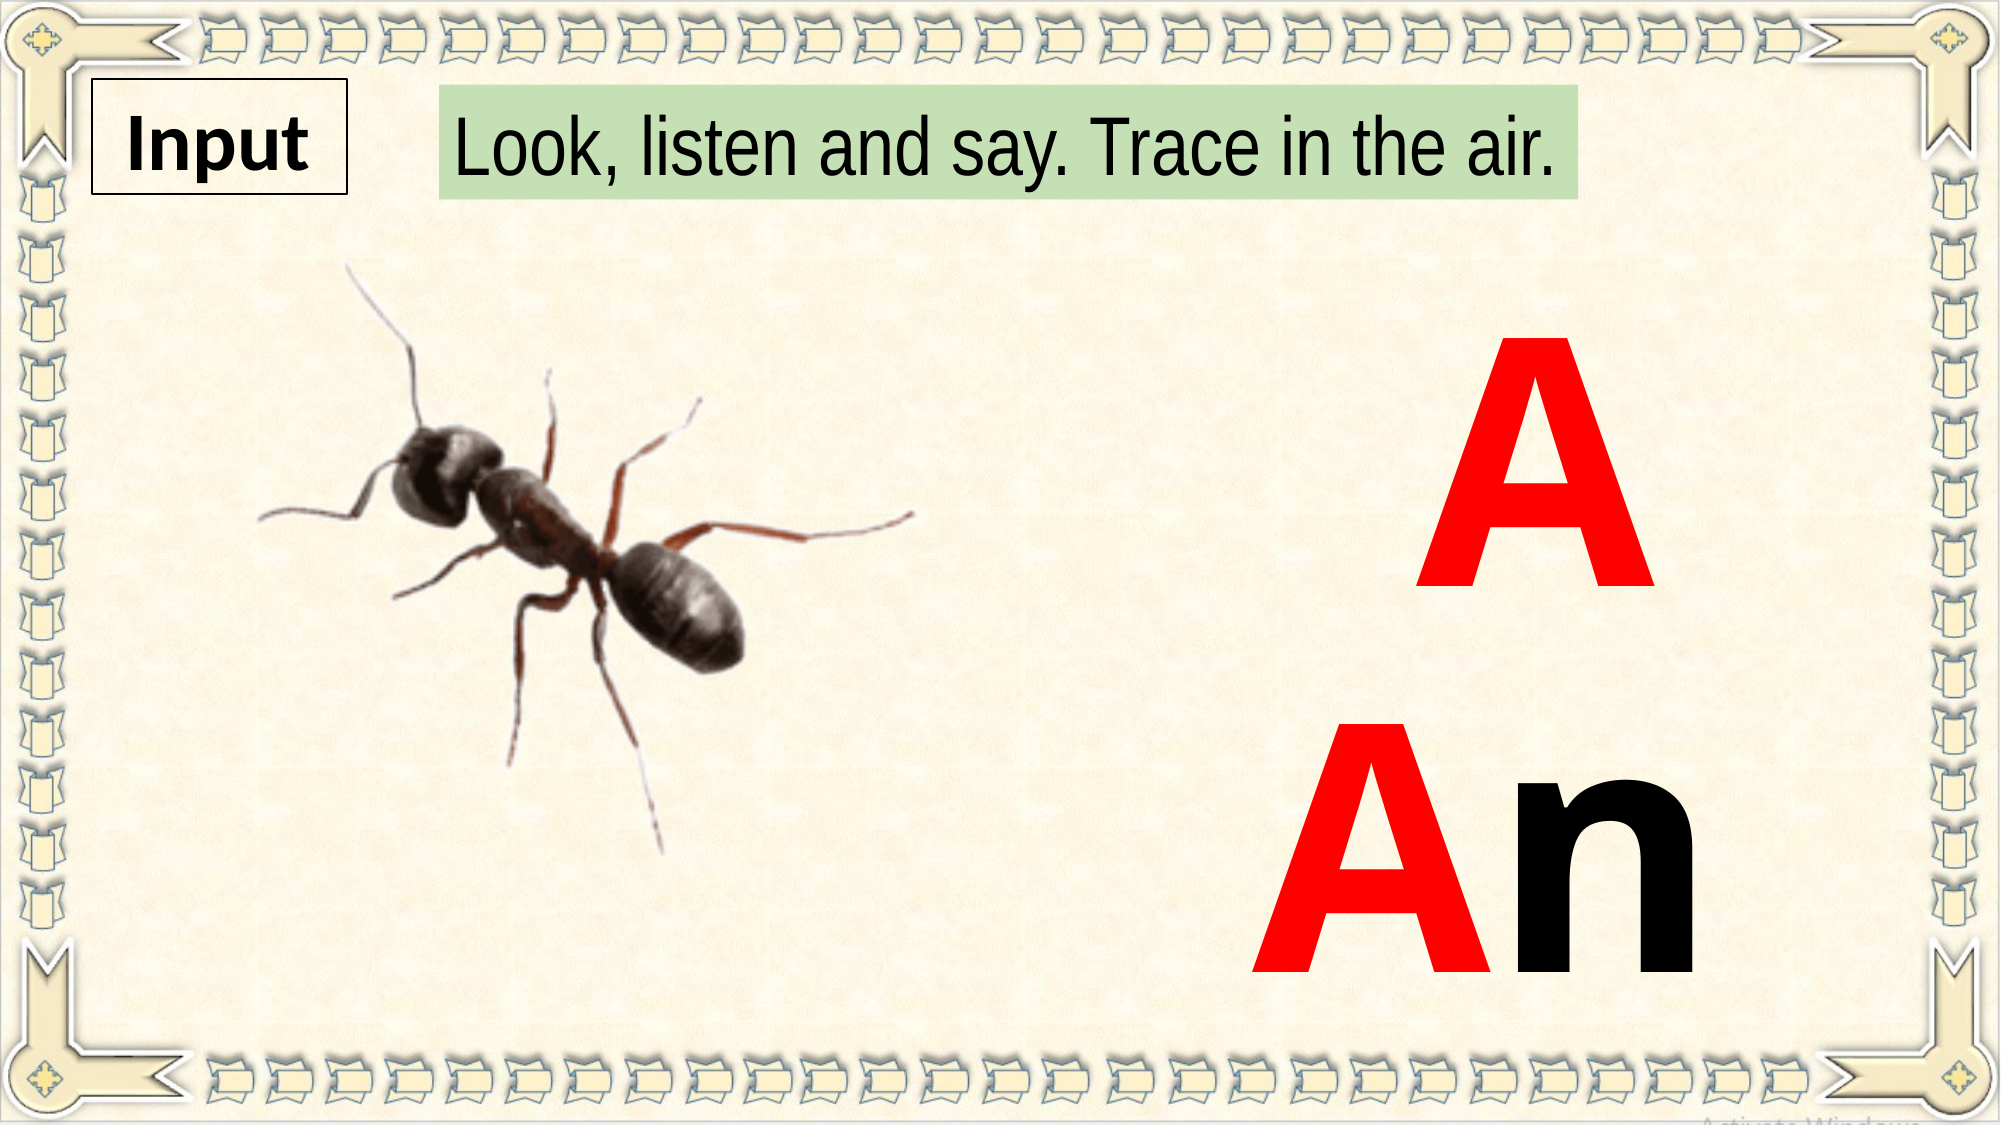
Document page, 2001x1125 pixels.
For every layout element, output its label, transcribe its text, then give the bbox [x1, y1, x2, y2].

text_box Ant [1237, 619, 1874, 1125]
picture [0, 0, 2001, 1125]
text_box Input [92, 79, 347, 194]
text_box Look, listen and say. Trace in the air. [438, 83, 1580, 201]
text_box A [1311, 233, 1800, 619]
